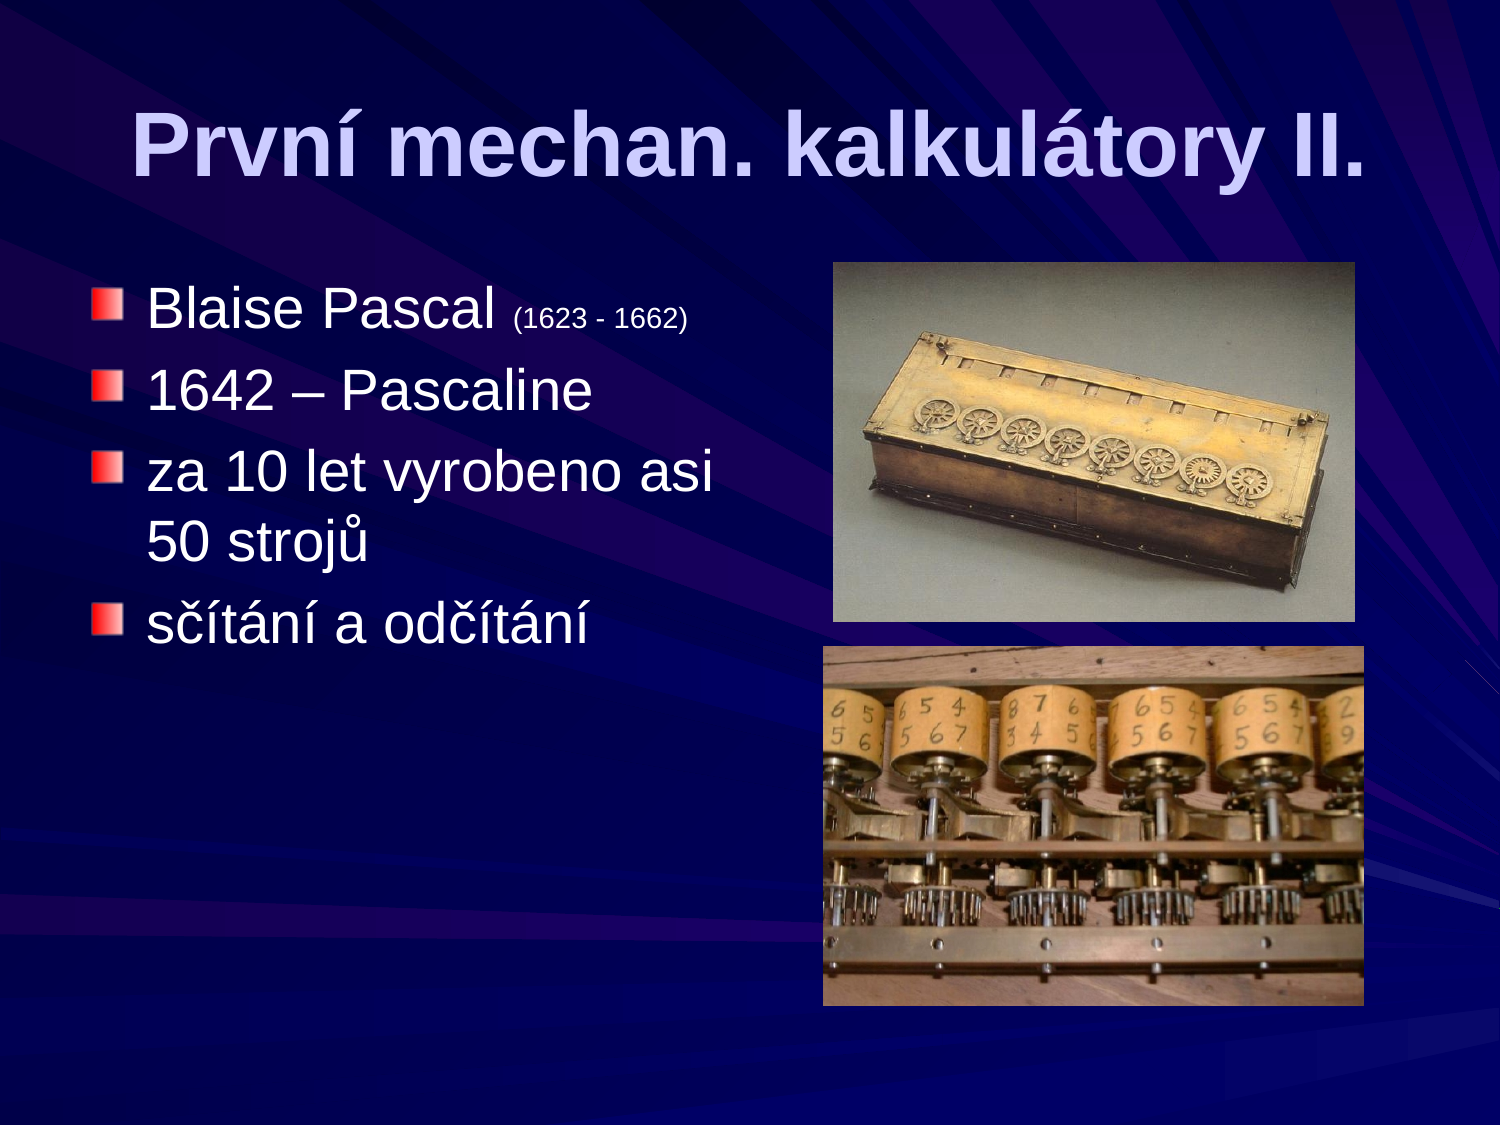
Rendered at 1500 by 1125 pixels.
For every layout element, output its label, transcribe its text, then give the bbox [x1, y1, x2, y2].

picture [90, 286, 127, 324]
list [823, 646, 1364, 1006]
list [832, 262, 1355, 622]
title První mechan. kalkulátory II. [74, 45, 1426, 234]
picture [90, 601, 127, 639]
list Blaise Pascal (1623 - 1662) 1642 – Pascaline za 10 let vyrobeno asi 50 strojů sčítání a odčítání [74, 262, 738, 1006]
picture [90, 449, 127, 487]
picture [90, 368, 127, 405]
